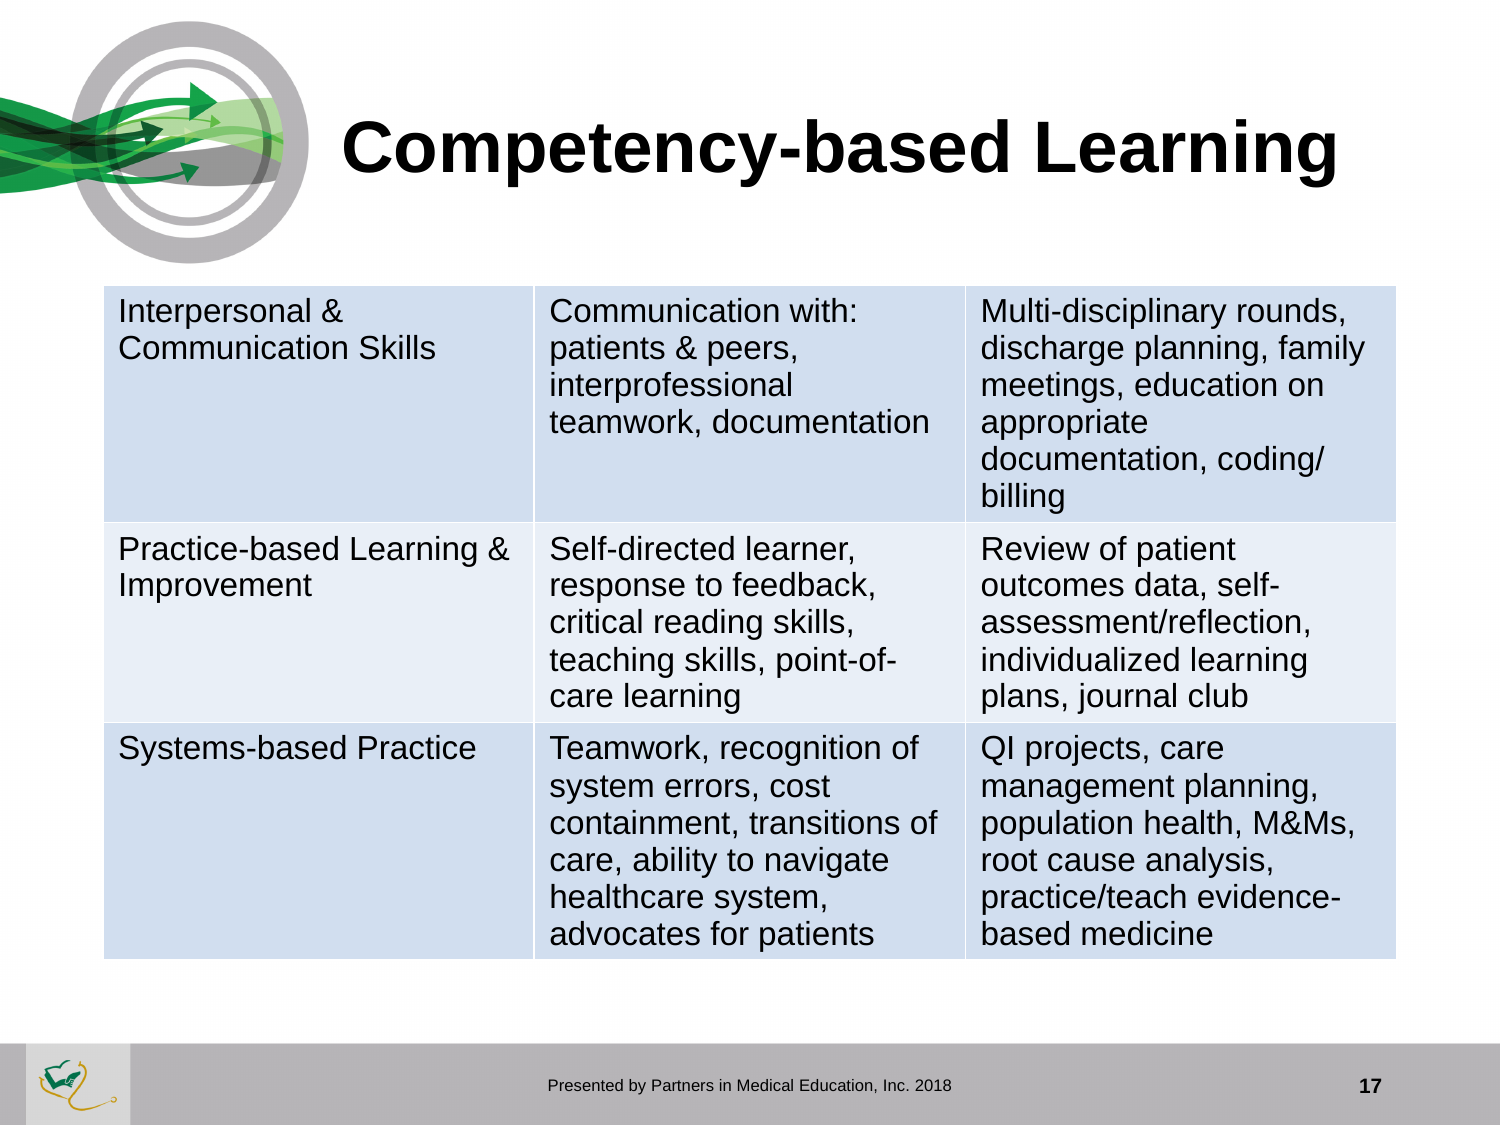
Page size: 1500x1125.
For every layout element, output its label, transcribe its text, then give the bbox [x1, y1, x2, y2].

table_cell Review of patient outcomes data, self- assessment/reflection, individualized learning plans, journal club [966, 523, 1396, 722]
title Competency-based Learning [326, 40, 1397, 258]
table_cell Practice-based Learning & Improvement [104, 523, 533, 722]
table_cell QI projects, care management planning, population health, M&Ms, root cause analysis, practice/teach evidence- based medicine [966, 723, 1396, 959]
picture [0, 0, 1500, 1125]
table_header Multi-disciplinary rounds, discharge planning, family meetings, education on appropriate documentation, coding/ billing [966, 286, 1396, 522]
table_header Interpersonal & Communication Skills [104, 286, 533, 522]
footer Presented by Partners in Medical Education, Inc. 2018 [496, 1055, 1004, 1116]
table_header Communication with: patients & peers, interprofessional teamwork, documentation [535, 286, 965, 522]
slide_number 17 [1059, 1055, 1397, 1116]
table_cell Self-directed learner, response to feedback, critical reading skills, teaching skills, point-of- care learning [535, 523, 965, 722]
table_cell Teamwork, recognition of system errors, cost containment, transitions of care, ability to navigate healthcare system, advocates for patients [535, 723, 965, 959]
table_cell Systems-based Practice [104, 723, 533, 959]
